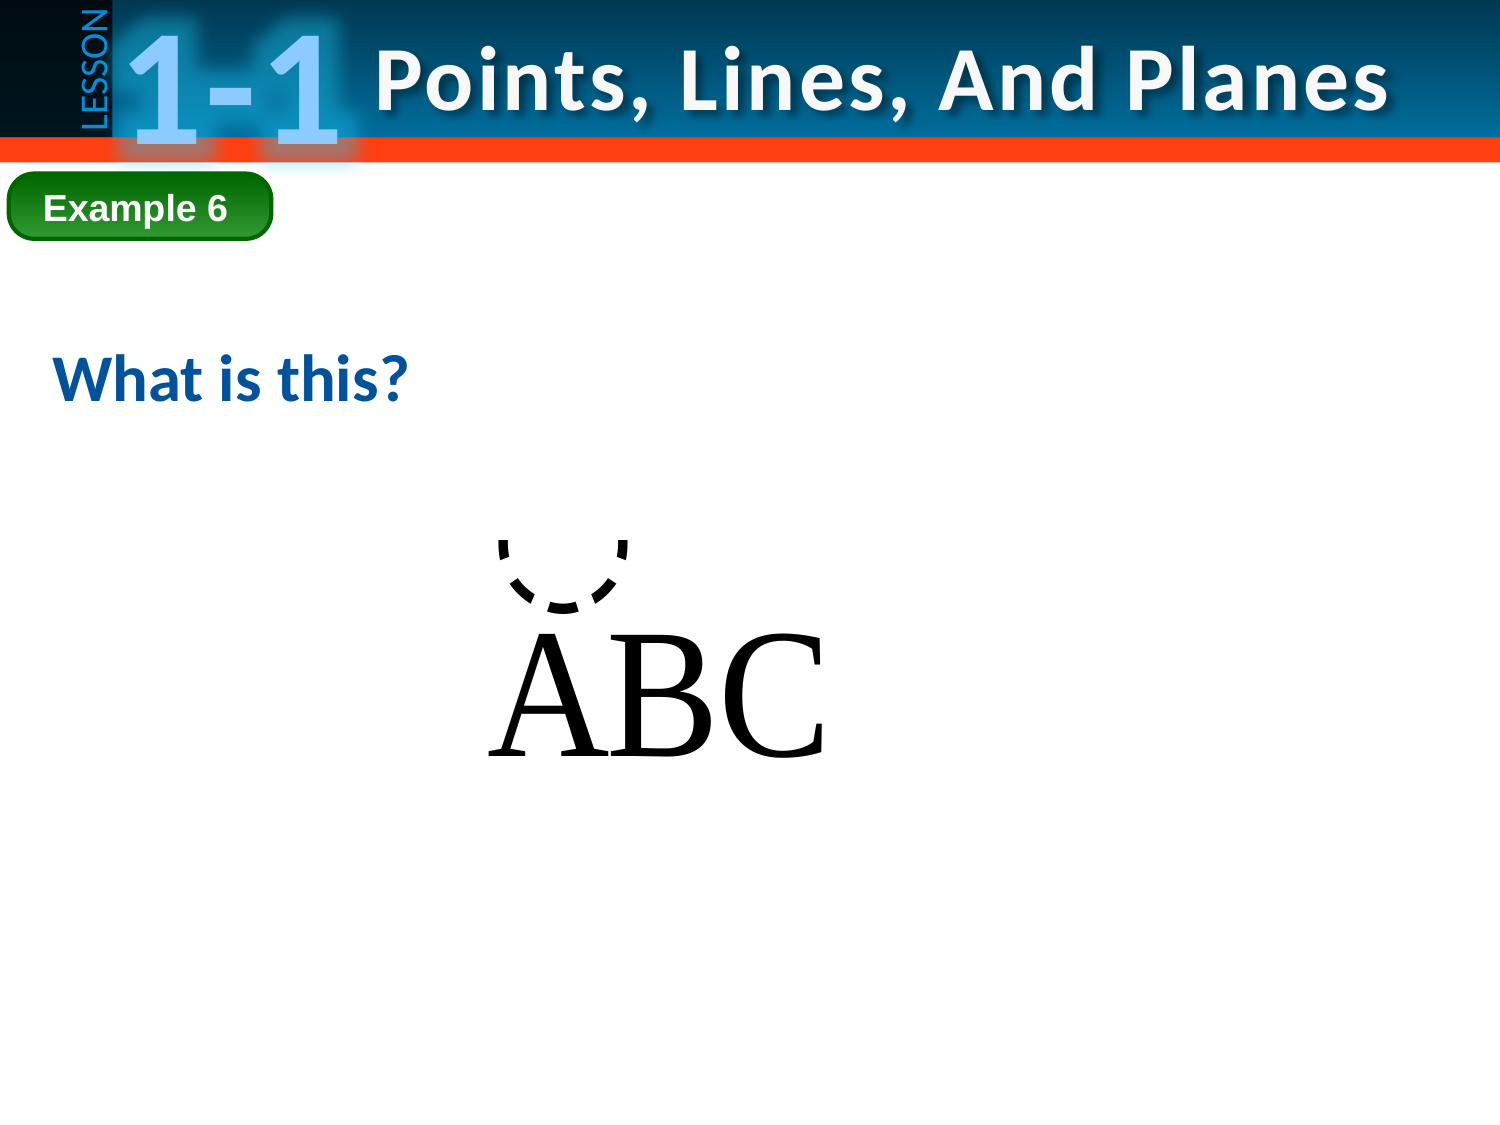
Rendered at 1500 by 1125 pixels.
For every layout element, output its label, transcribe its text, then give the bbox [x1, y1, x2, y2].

text_box What is this? [37, 312, 625, 423]
text_box [267, 181, 274, 231]
text_box [20, 237, 260, 241]
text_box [461, 540, 858, 804]
text_box Example 6 [4, 176, 267, 237]
text_box [19, 171, 261, 176]
